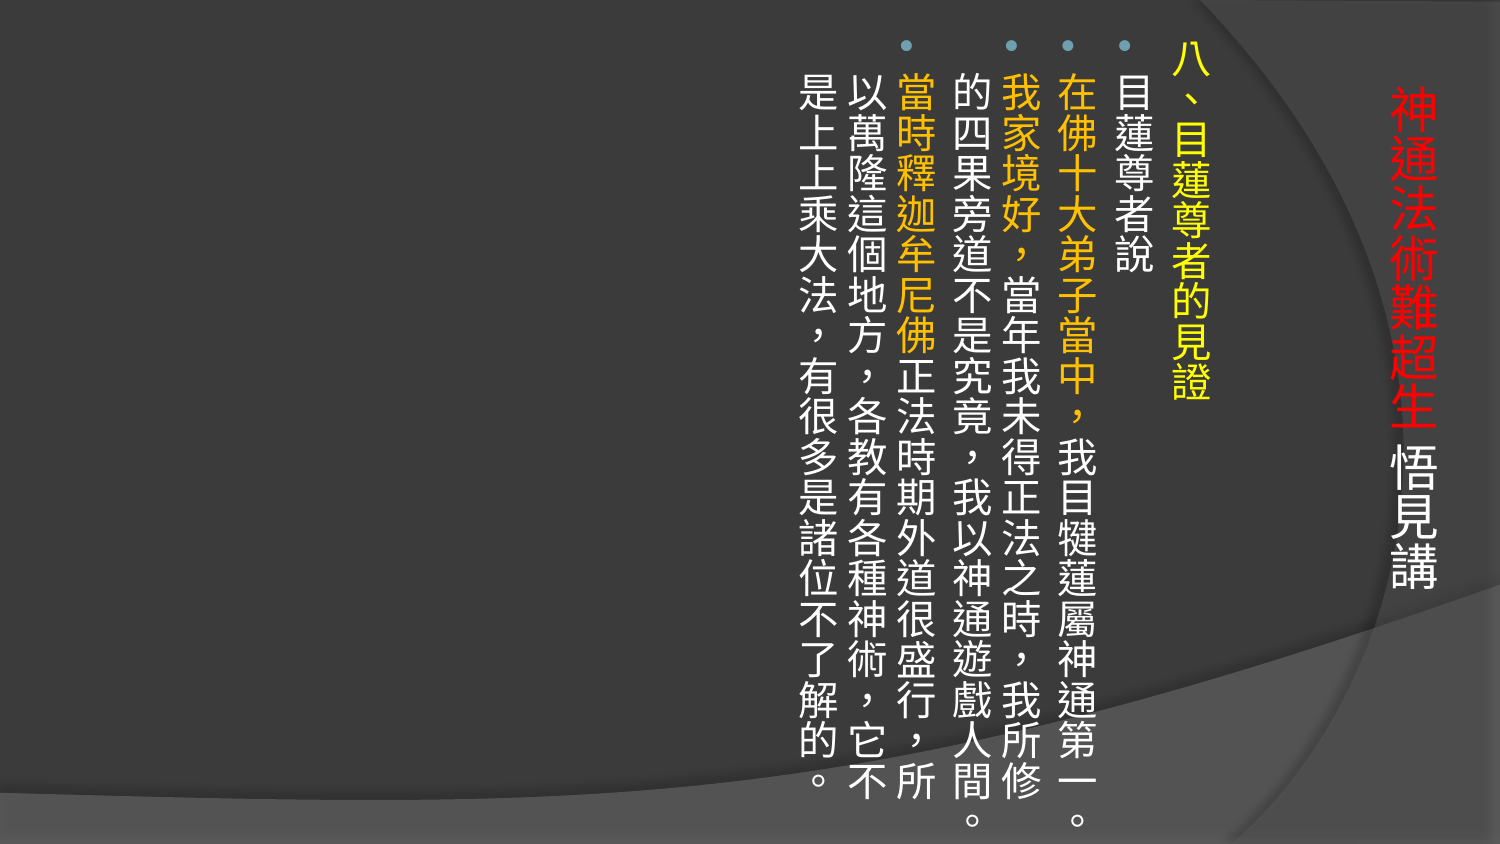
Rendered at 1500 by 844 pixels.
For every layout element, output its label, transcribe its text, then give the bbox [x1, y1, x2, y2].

list 八、目蓮尊者的見證 目蓮尊者說 在佛十大弟子當中，我目犍蓮屬神通第一。 我家境好，當年我未得正法之時，我所修的四果旁道不是究竟，我以神通遊戲人間。 當時釋迦牟尼佛正法時期外道很盛行，所以萬隆這個地方，各教有各種神術，它不是上上乘大法，有很多是諸位不了解的。 [29, 20, 1353, 824]
title 神通法術難超生 悟見講 [1353, 43, 1473, 812]
